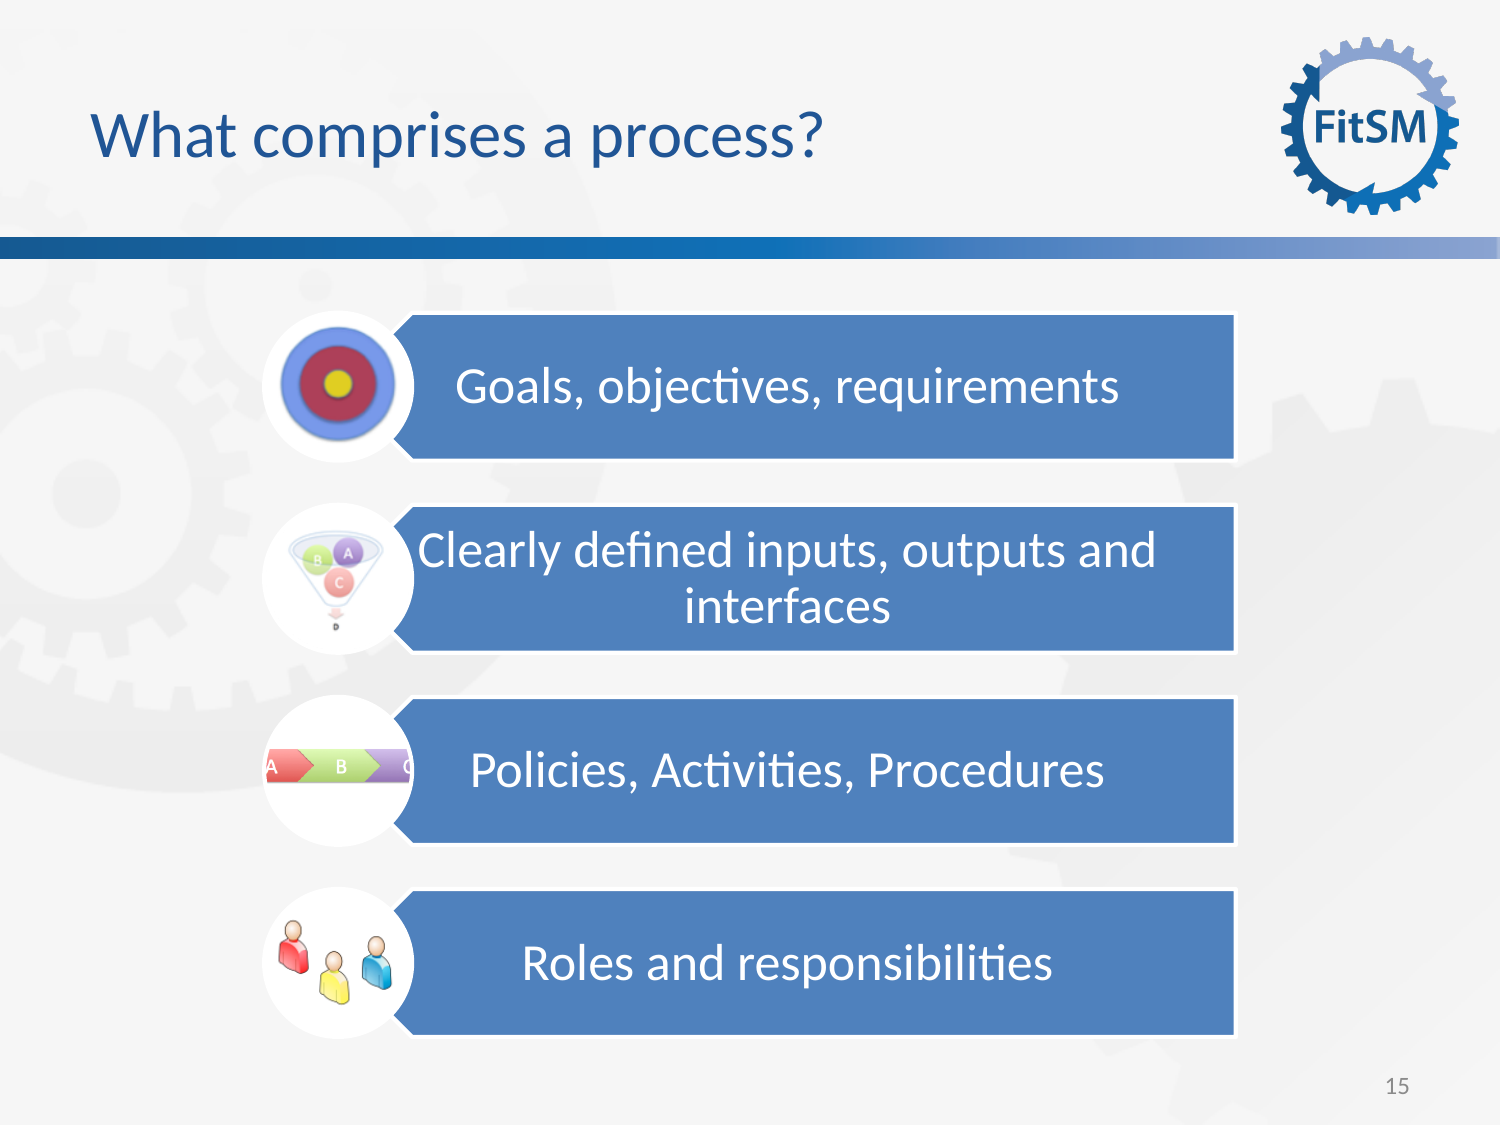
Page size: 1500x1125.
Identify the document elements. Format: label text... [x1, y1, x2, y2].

picture [0, 0, 1500, 1125]
title What comprises a process? [75, 45, 1047, 217]
slide_number 15 [1074, 1054, 1425, 1115]
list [74, 312, 1426, 1038]
